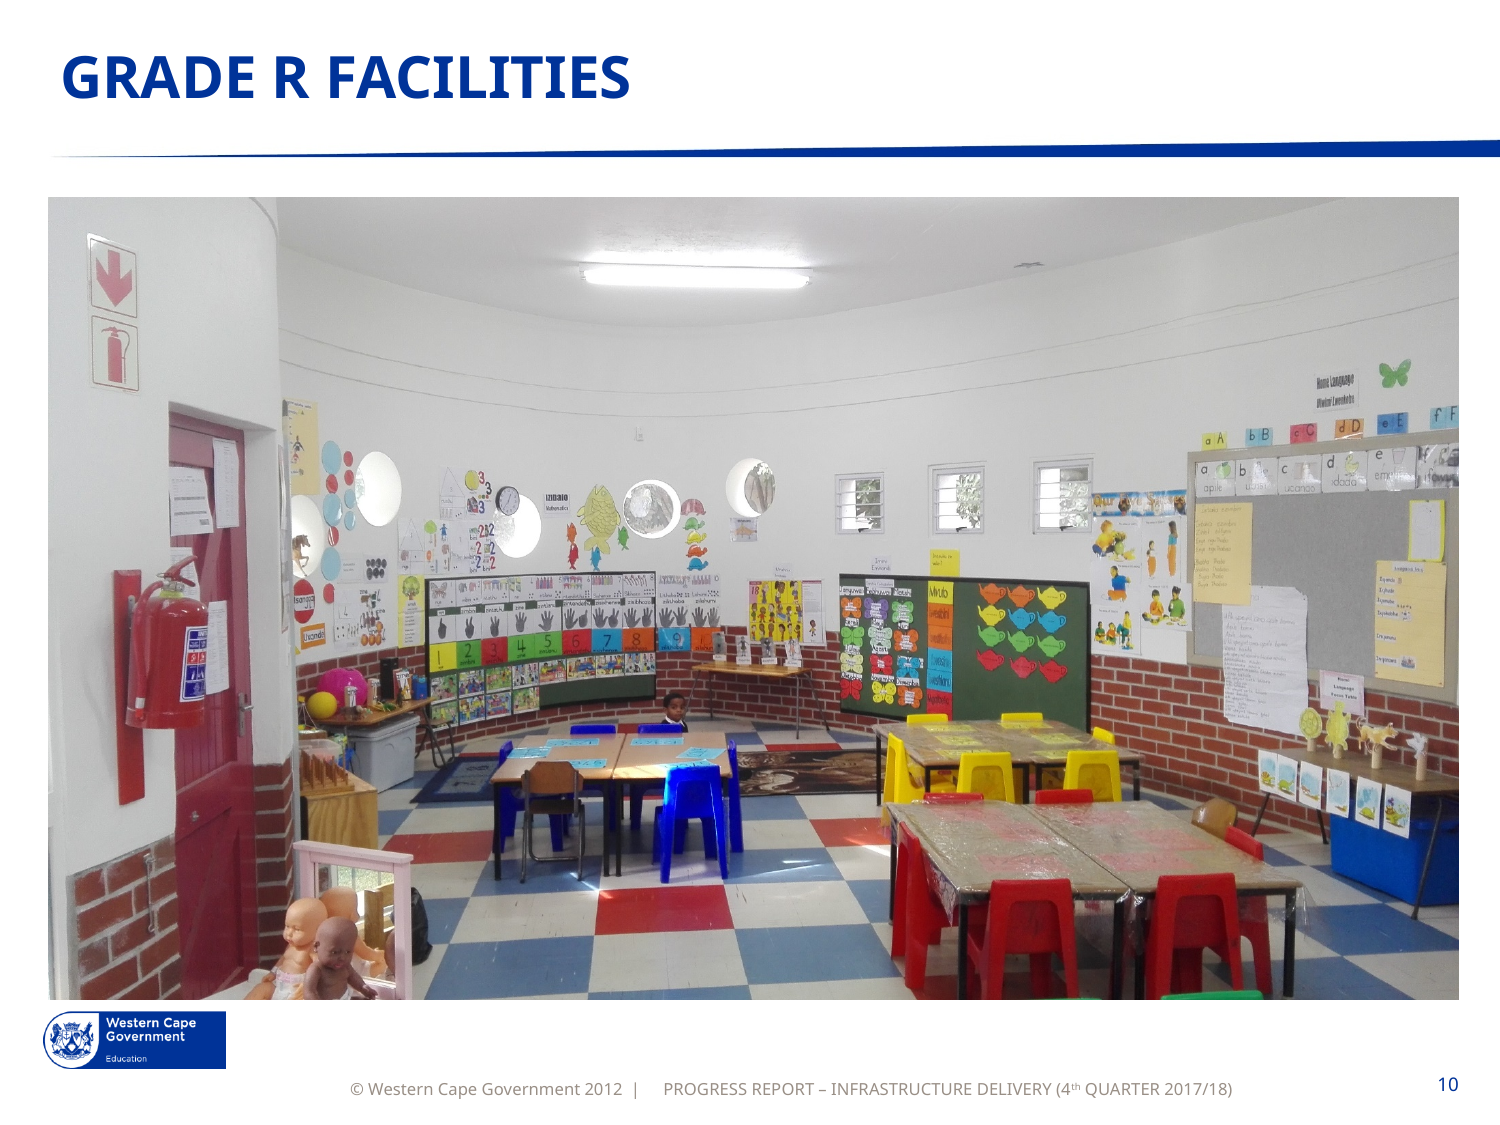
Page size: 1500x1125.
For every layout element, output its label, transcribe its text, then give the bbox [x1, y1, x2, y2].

picture [48, 197, 1459, 1000]
picture [0, 121, 1500, 184]
picture [43, 1011, 226, 1069]
footer PROGRESS REPORT – INFRASTRUCTURE DELIVERY (4th QUARTER 2017/18) [663, 1061, 1343, 1099]
title GRADE R FACILITIES [48, 29, 1459, 122]
slide_number 10 [1374, 1061, 1459, 1099]
